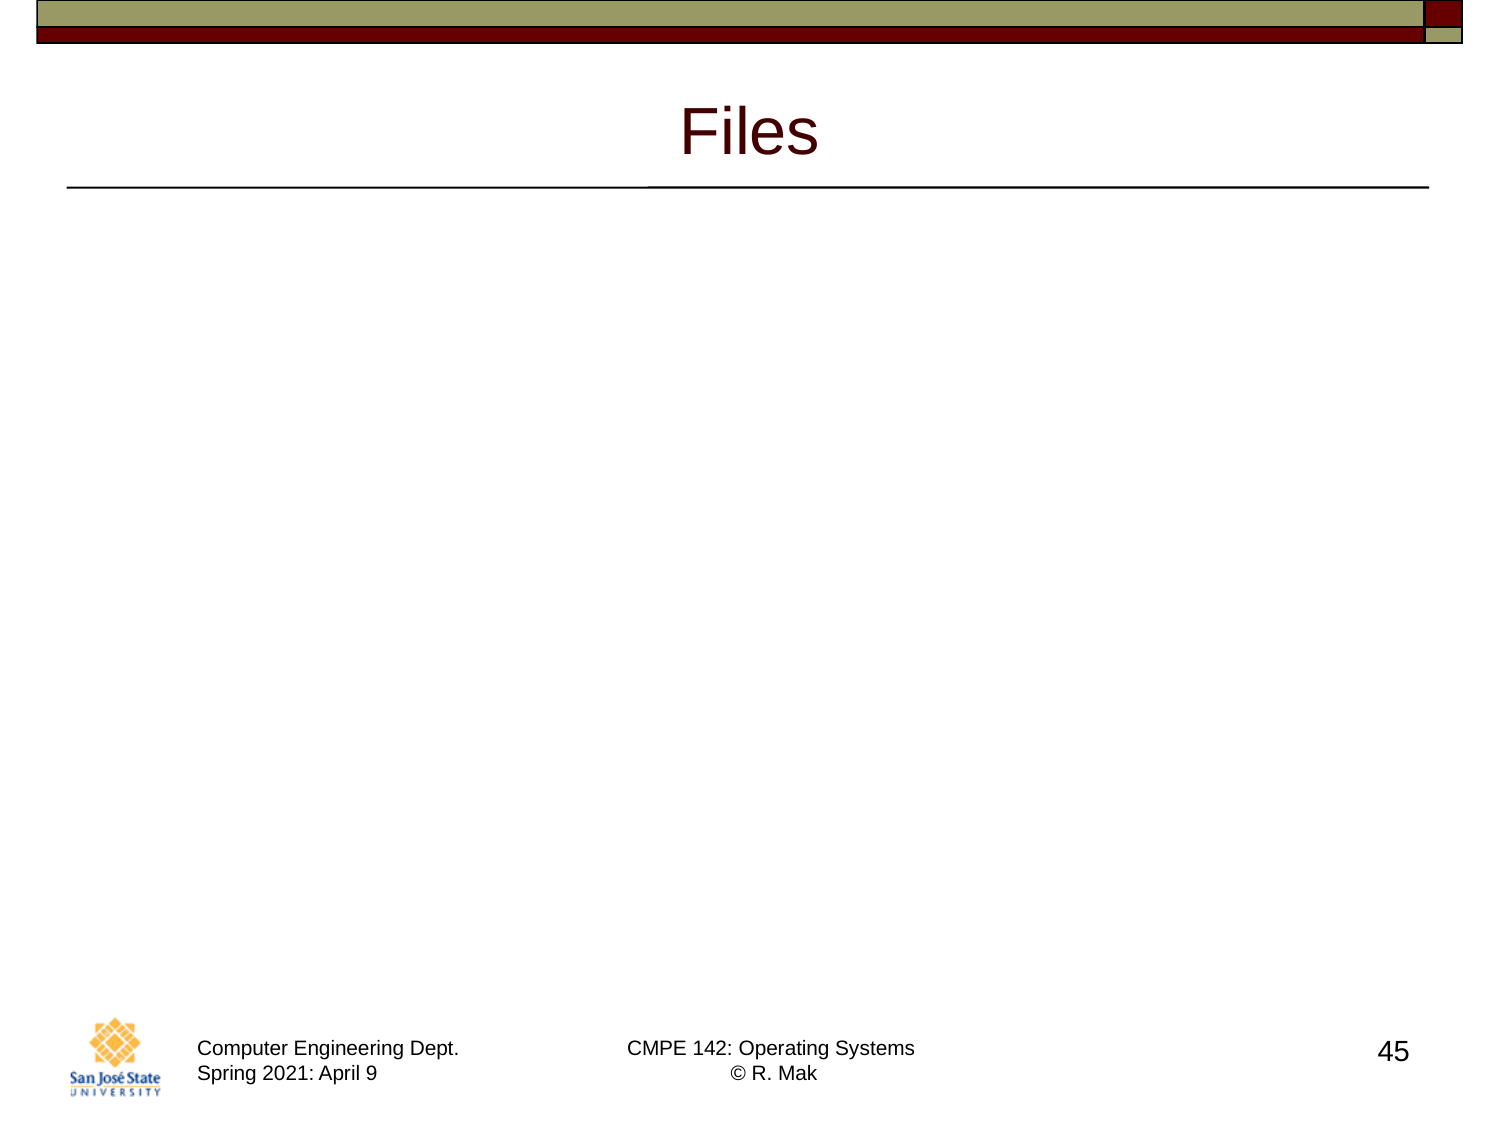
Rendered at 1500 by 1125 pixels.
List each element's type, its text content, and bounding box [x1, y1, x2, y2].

slide_number 45 [1305, 1025, 1425, 1100]
picture [60, 1012, 166, 1112]
title Files [75, 67, 1425, 175]
